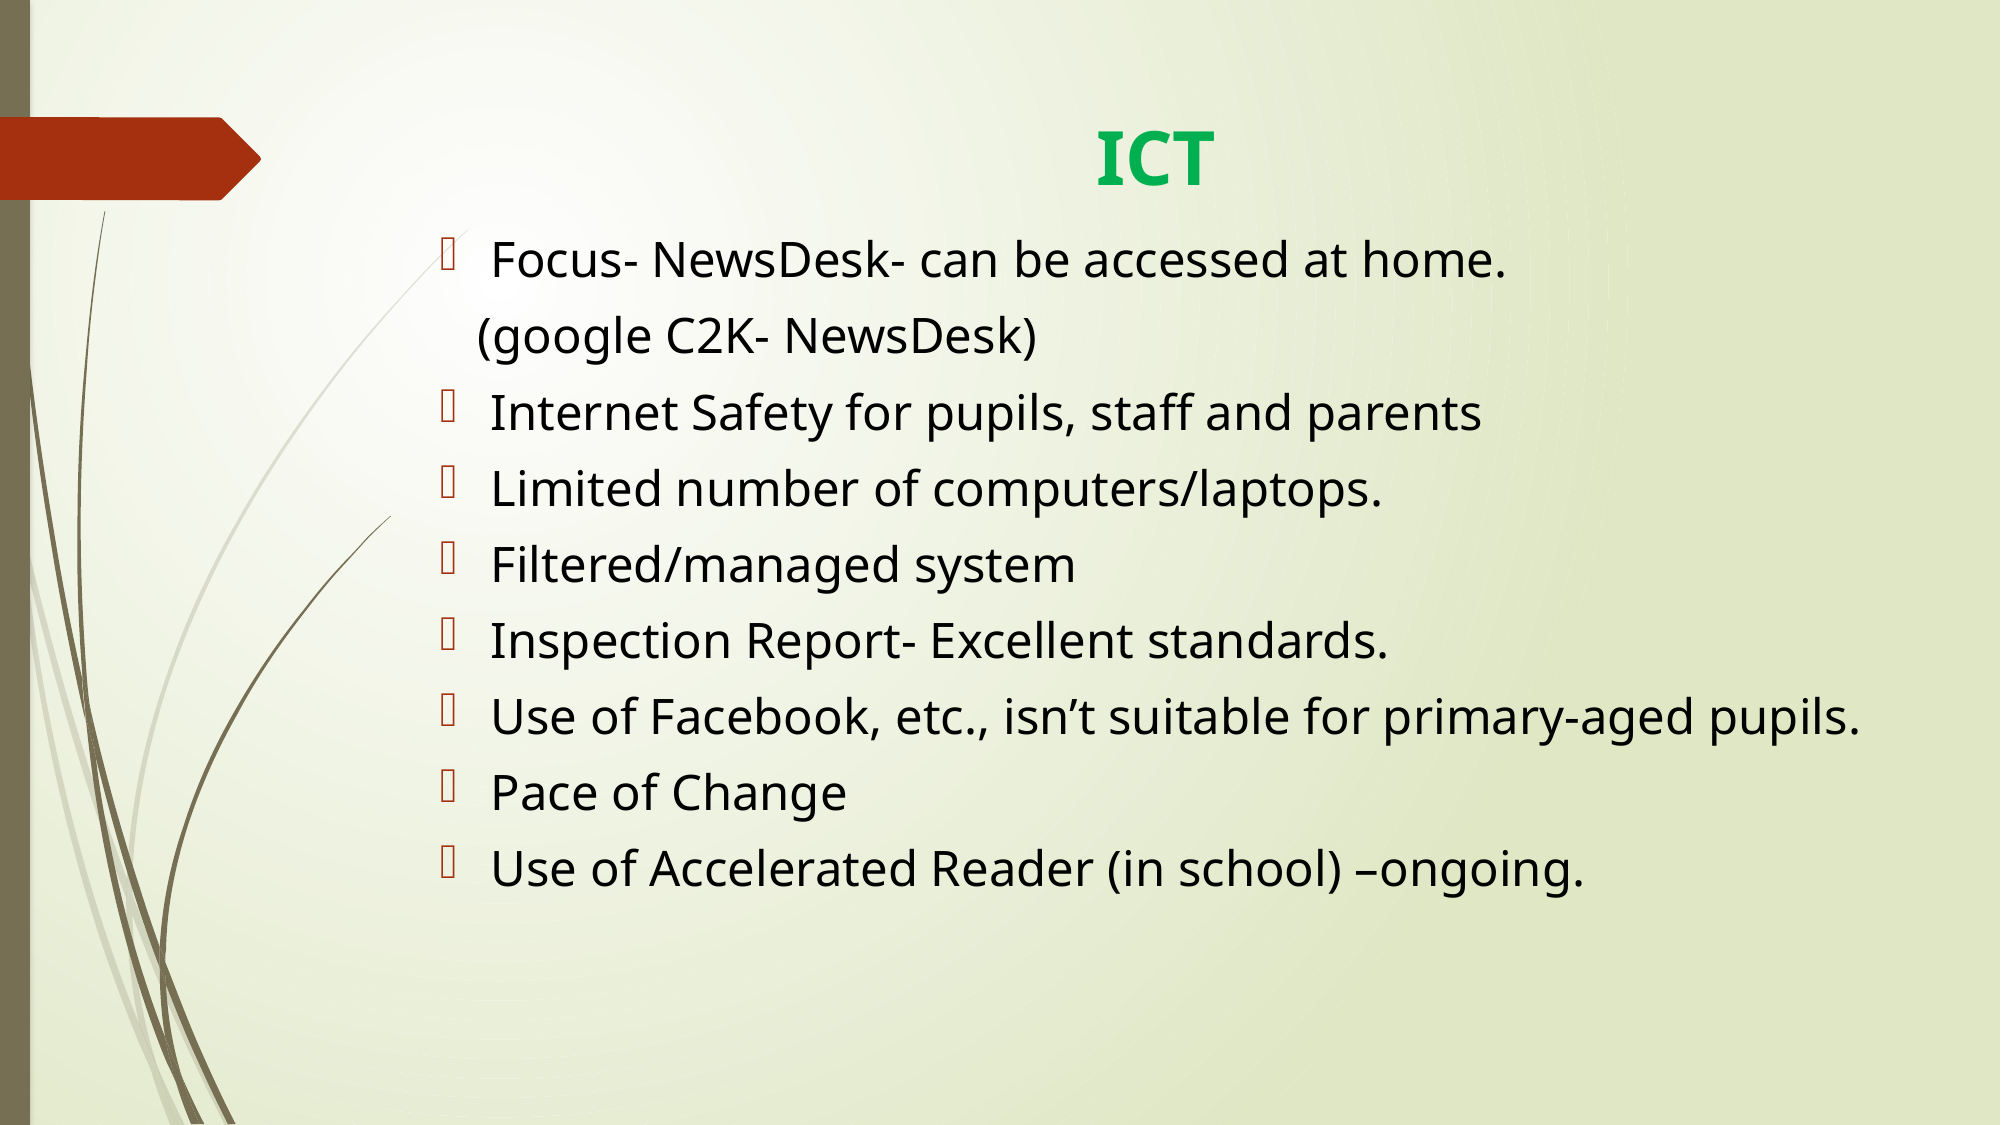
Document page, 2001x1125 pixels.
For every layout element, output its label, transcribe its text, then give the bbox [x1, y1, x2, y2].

title ICT [425, 102, 1888, 221]
list Focus- NewsDesk- can be accessed at home. (google C2K- NewsDesk) Internet Safety for pupils, staff and parents Limited number of computers/laptops. Filtered/managed system Inspection Report- Excellent standards. Use of Facebook, etc., isn’t suitable for primary-aged pupils. Pace of Change Use of Accelerated Reader (in school) –ongoing. [424, 221, 1888, 970]
